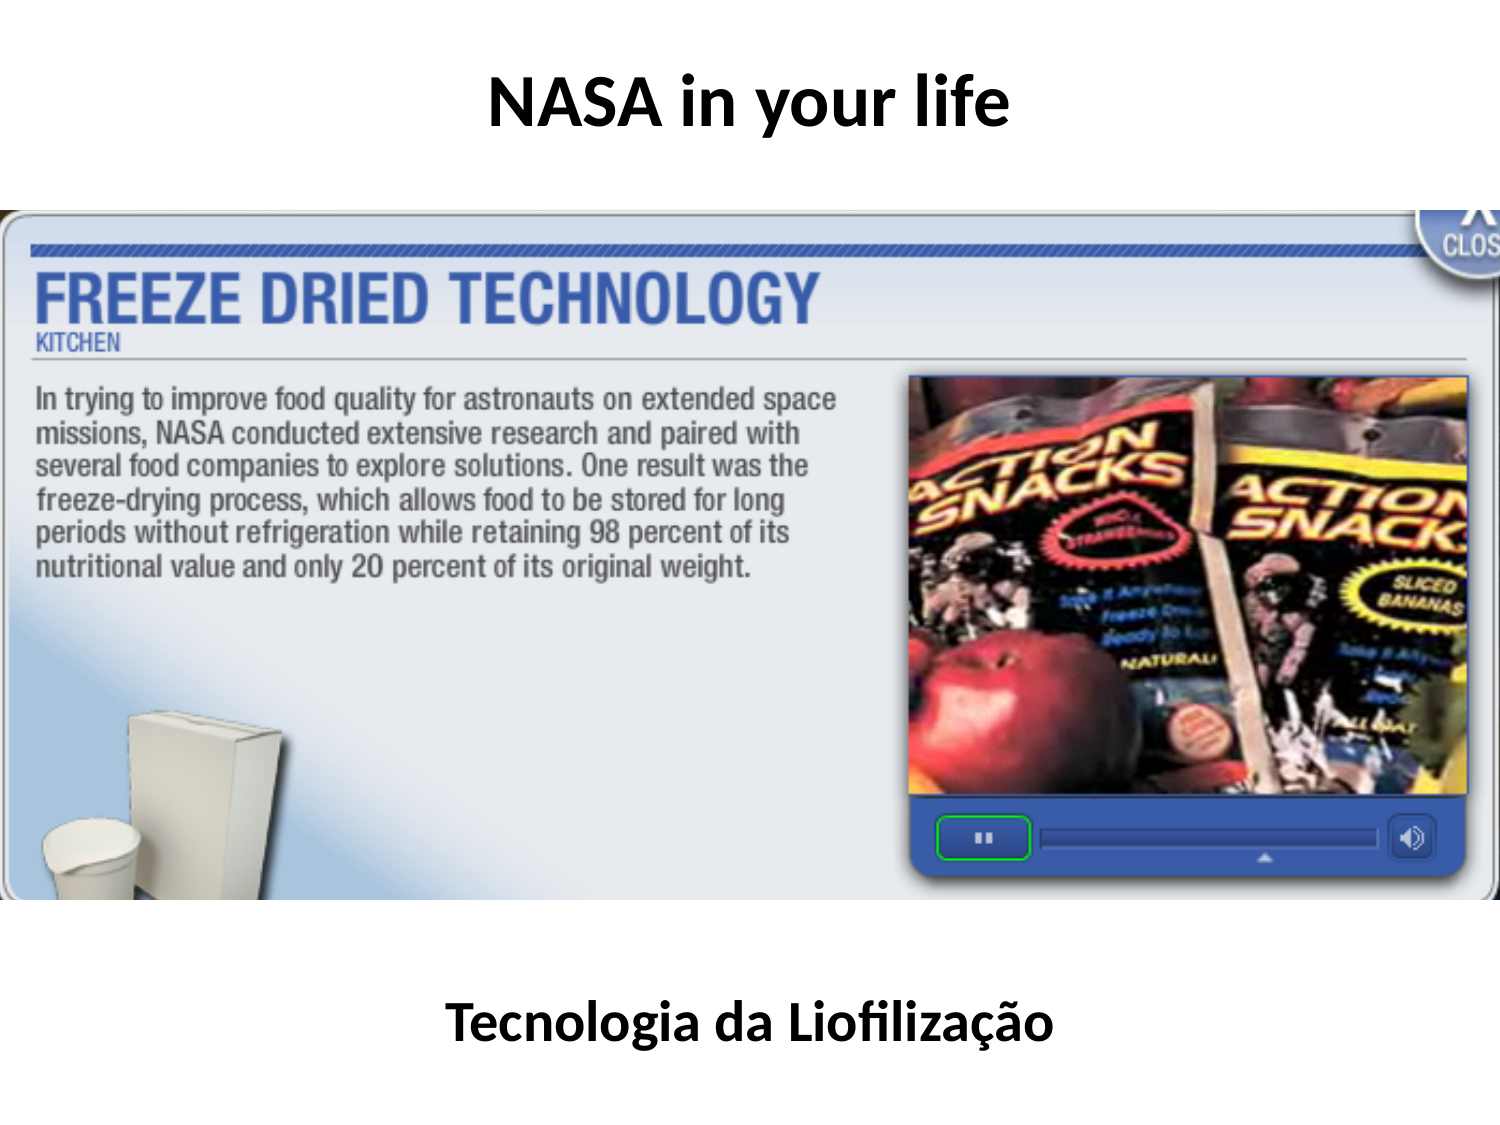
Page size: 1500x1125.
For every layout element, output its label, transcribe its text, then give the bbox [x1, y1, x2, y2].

picture [0, 210, 1500, 901]
text_box Tecnologia da Liofilização [31, 975, 1469, 1101]
text_box NASA in your life [31, 44, 1469, 200]
